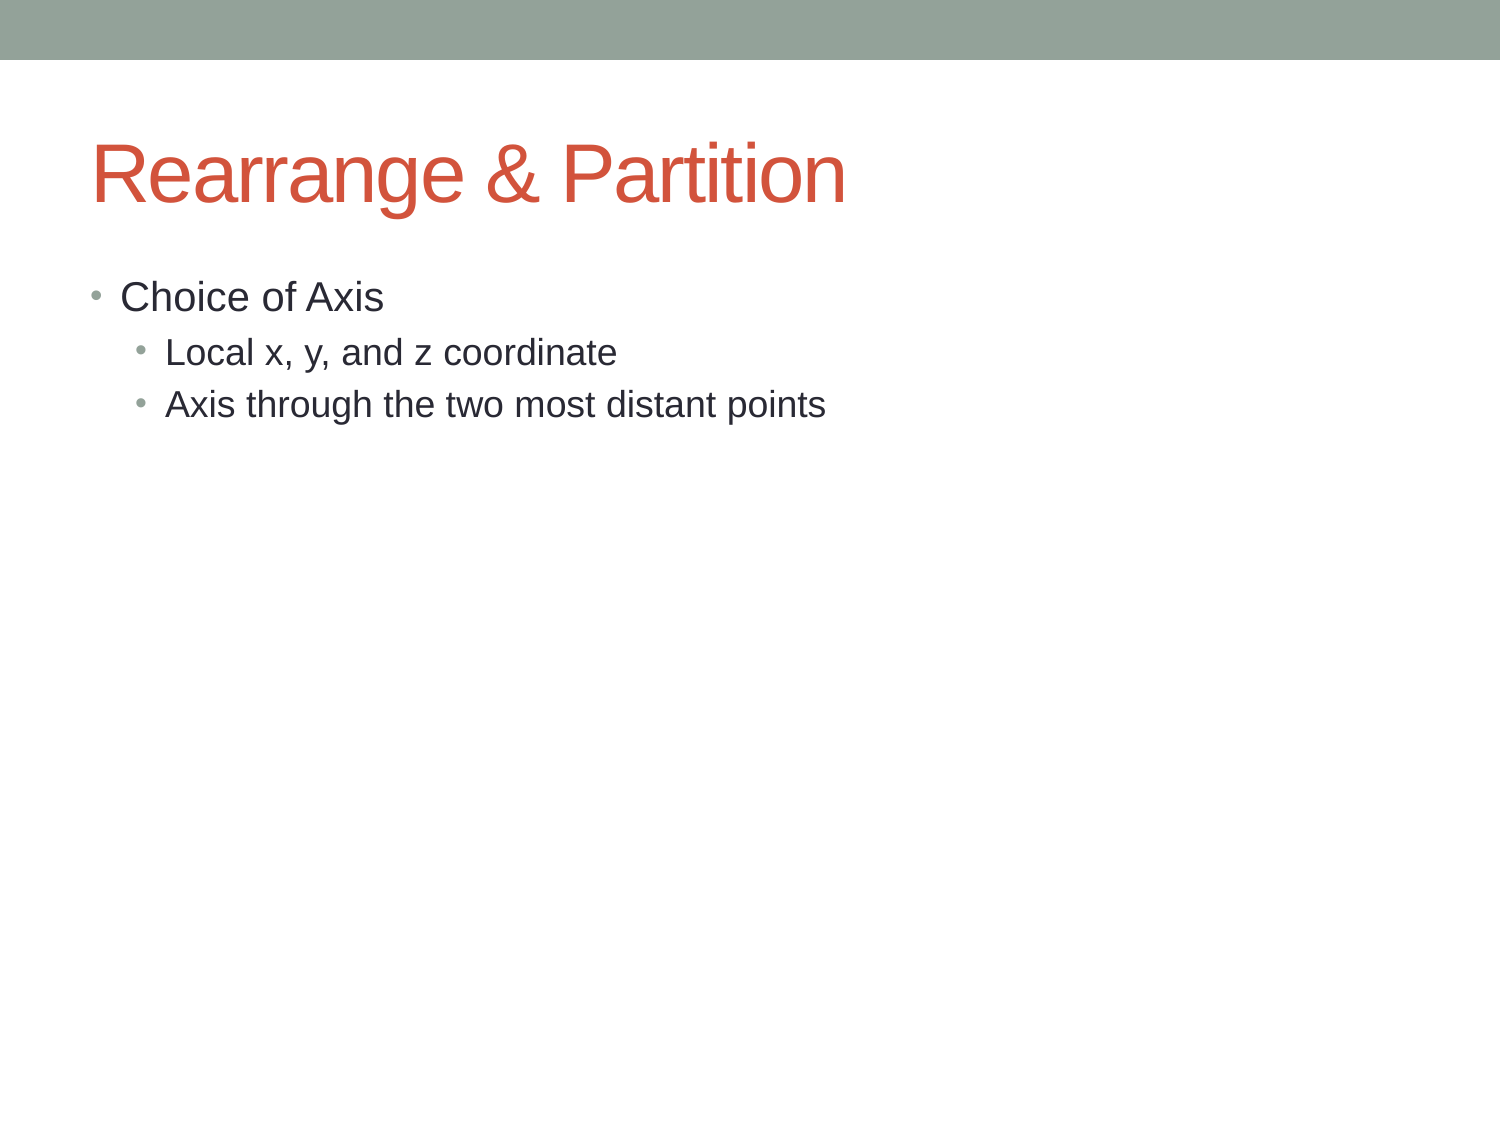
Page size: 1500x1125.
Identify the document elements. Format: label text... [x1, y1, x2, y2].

list Choice of Axis Local x, y, and z coordinate Axis through the two most distant points [75, 262, 1425, 1063]
title Rearrange & Partition [75, 87, 1425, 250]
